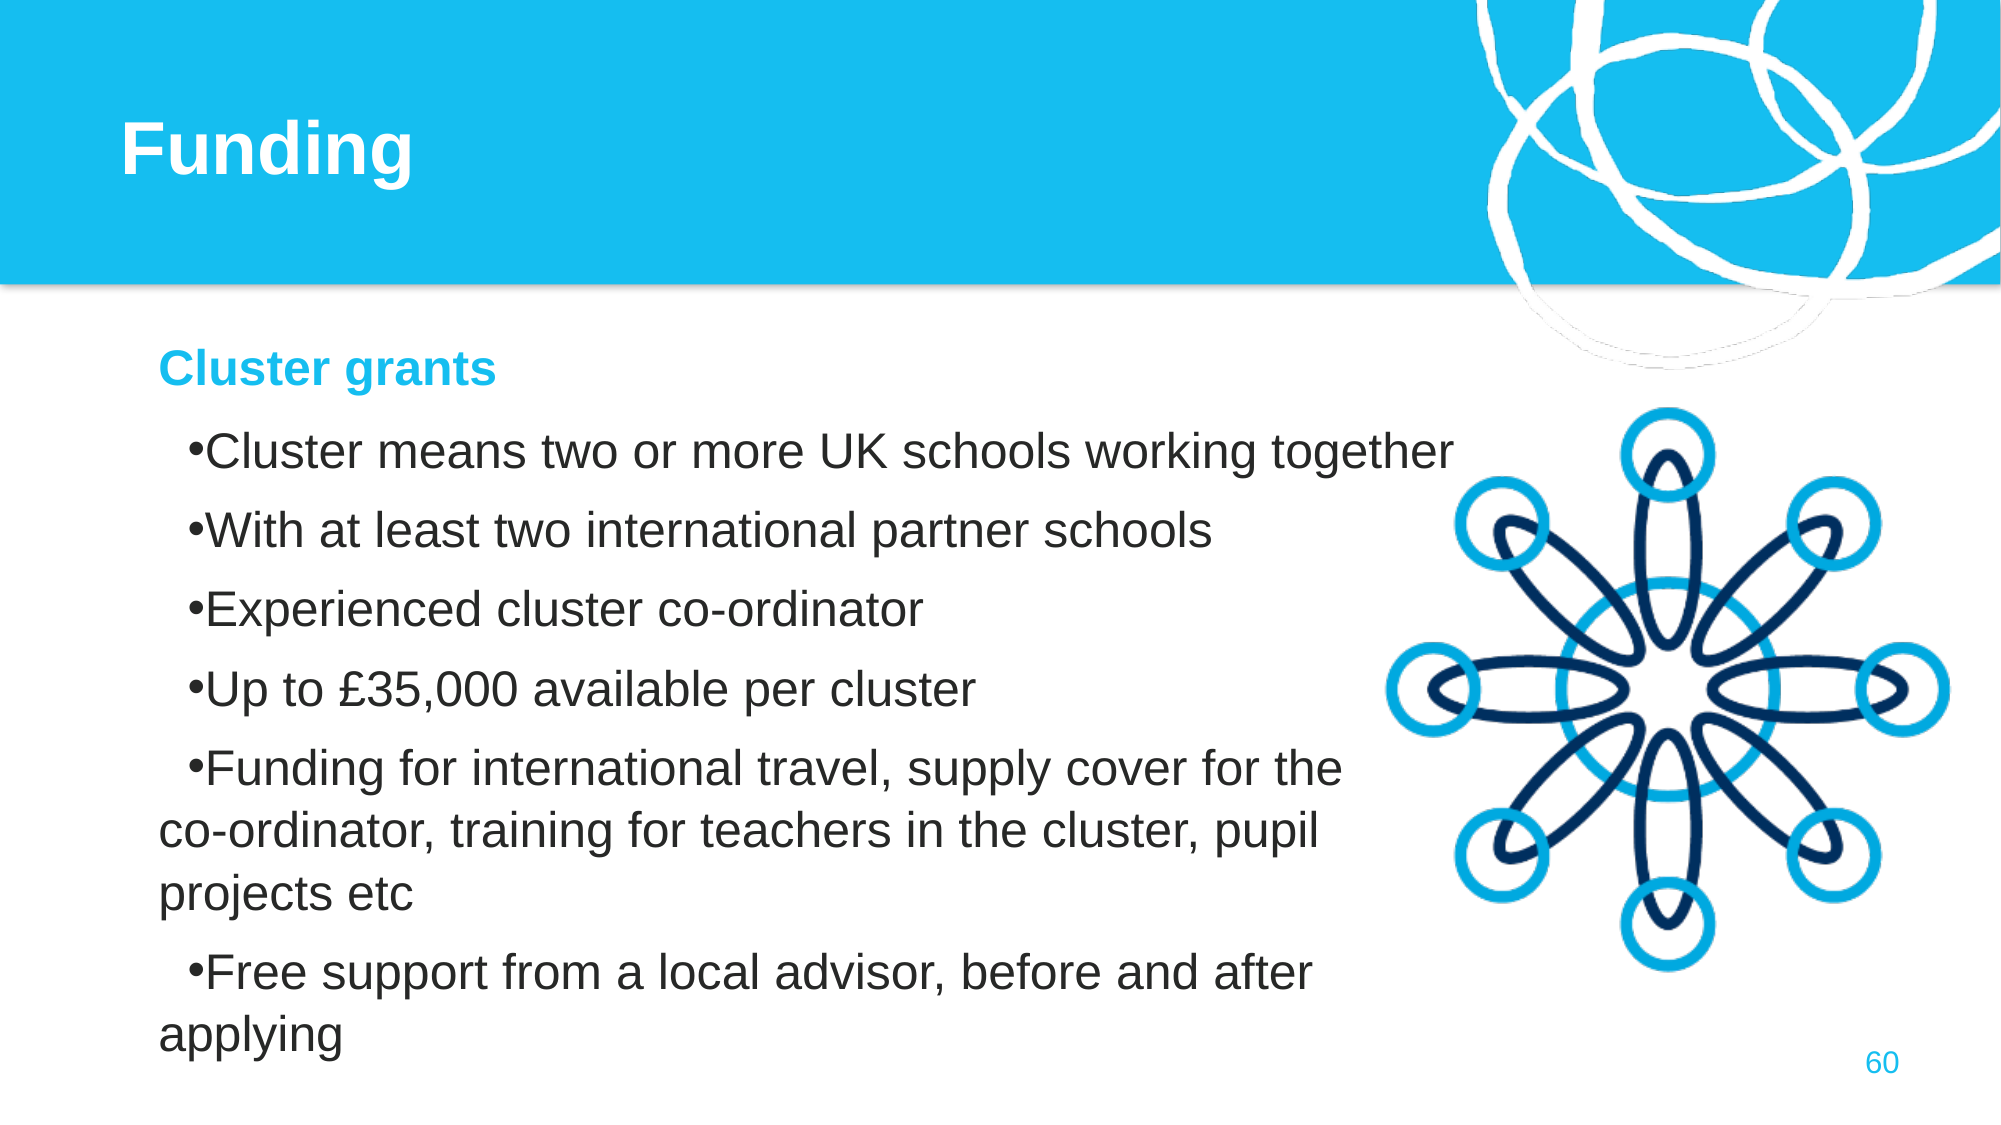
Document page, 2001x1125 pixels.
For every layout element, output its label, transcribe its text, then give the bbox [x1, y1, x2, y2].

title Funding [120, 68, 1236, 228]
list Cluster grants Cluster means two or more UK schools working together With at least two international partner schools Experienced cluster co-ordinator Up to £35,000 available per cluster Funding for international travel, supply cover for the co-ordinator, training for teachers in the cluster, pupil projects etc Free support from a local advisor, before and after applying [158, 332, 1510, 1032]
picture [330, 0, 2001, 1125]
